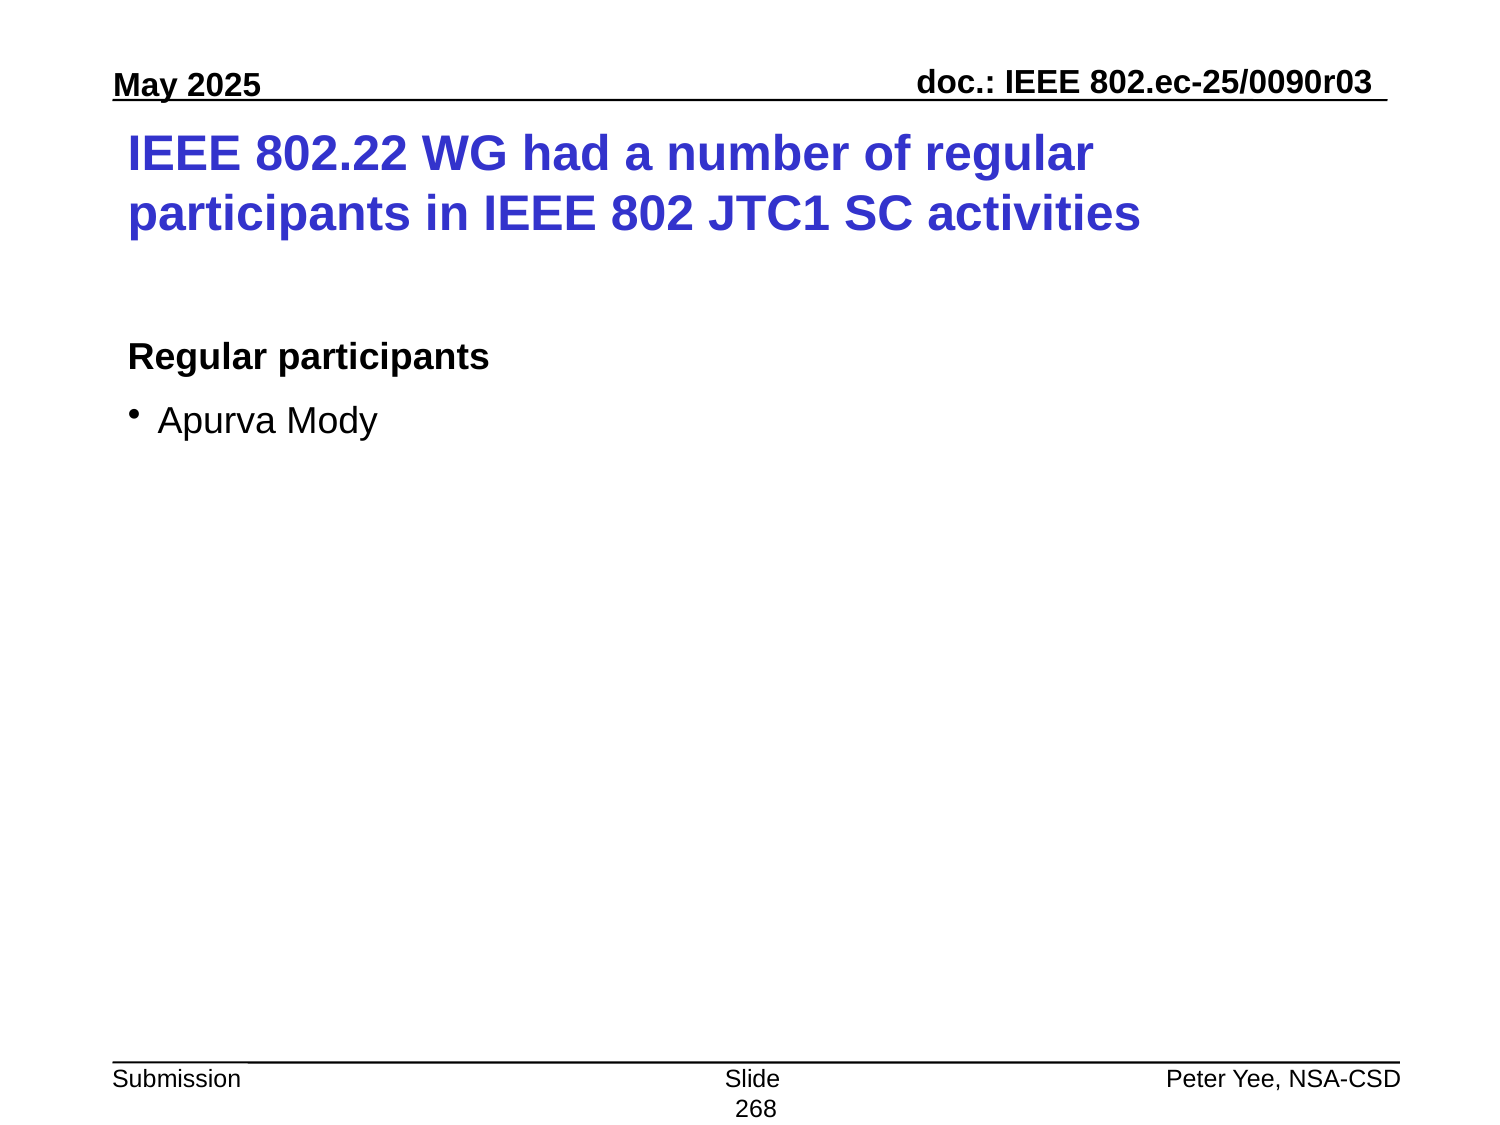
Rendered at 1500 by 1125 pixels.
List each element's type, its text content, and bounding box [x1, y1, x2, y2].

title IEEE 802.22 WG had a number of regular participants in IEEE 802 JTC1 SC activities [112, 112, 1388, 288]
footer Peter Yee, NSA-CSD [1164, 1061, 1402, 1093]
list Regular participants Apurva Mody [112, 324, 1388, 1000]
slide_number Slide 268 [709, 1061, 803, 1093]
